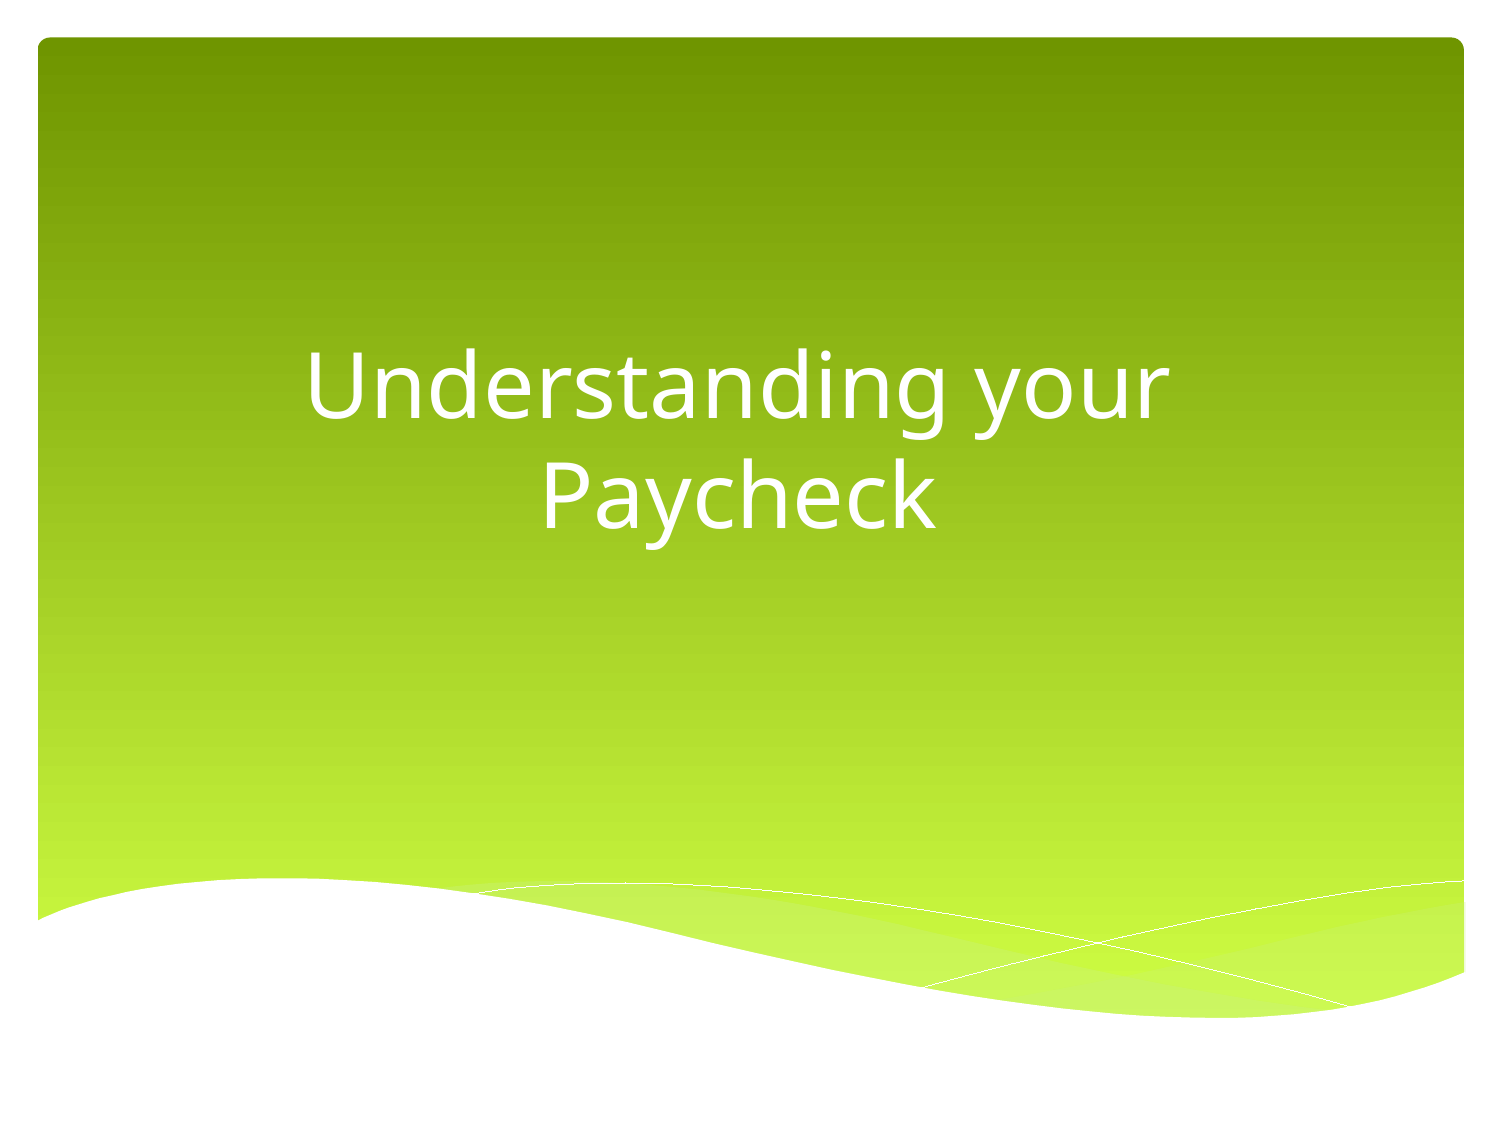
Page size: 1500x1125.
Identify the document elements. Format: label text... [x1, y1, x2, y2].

title Understanding your Paycheck [112, 262, 1388, 555]
